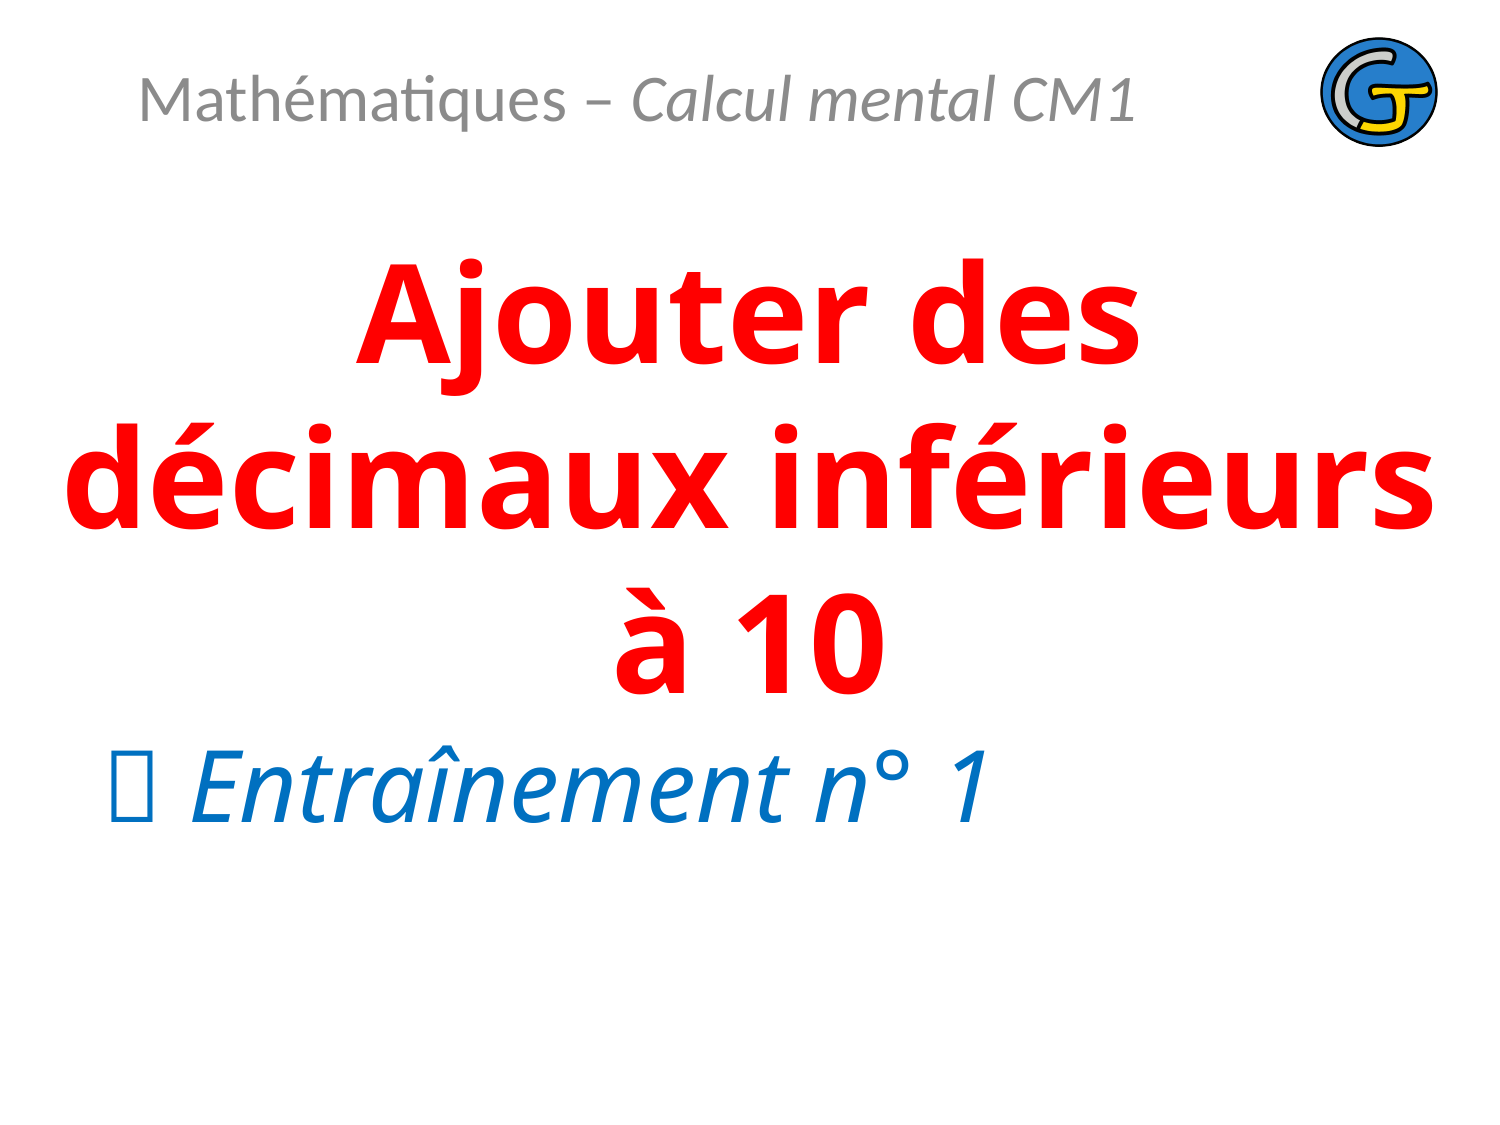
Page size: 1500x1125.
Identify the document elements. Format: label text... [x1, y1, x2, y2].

picture [1318, 35, 1441, 149]
subtitle Mathématiques – Calcul mental CM1 [87, 46, 1188, 164]
text_box  Entraînement n° 1 [87, 714, 1413, 850]
title Ajouter des décimaux inférieurs à 10 [35, 290, 1465, 657]
